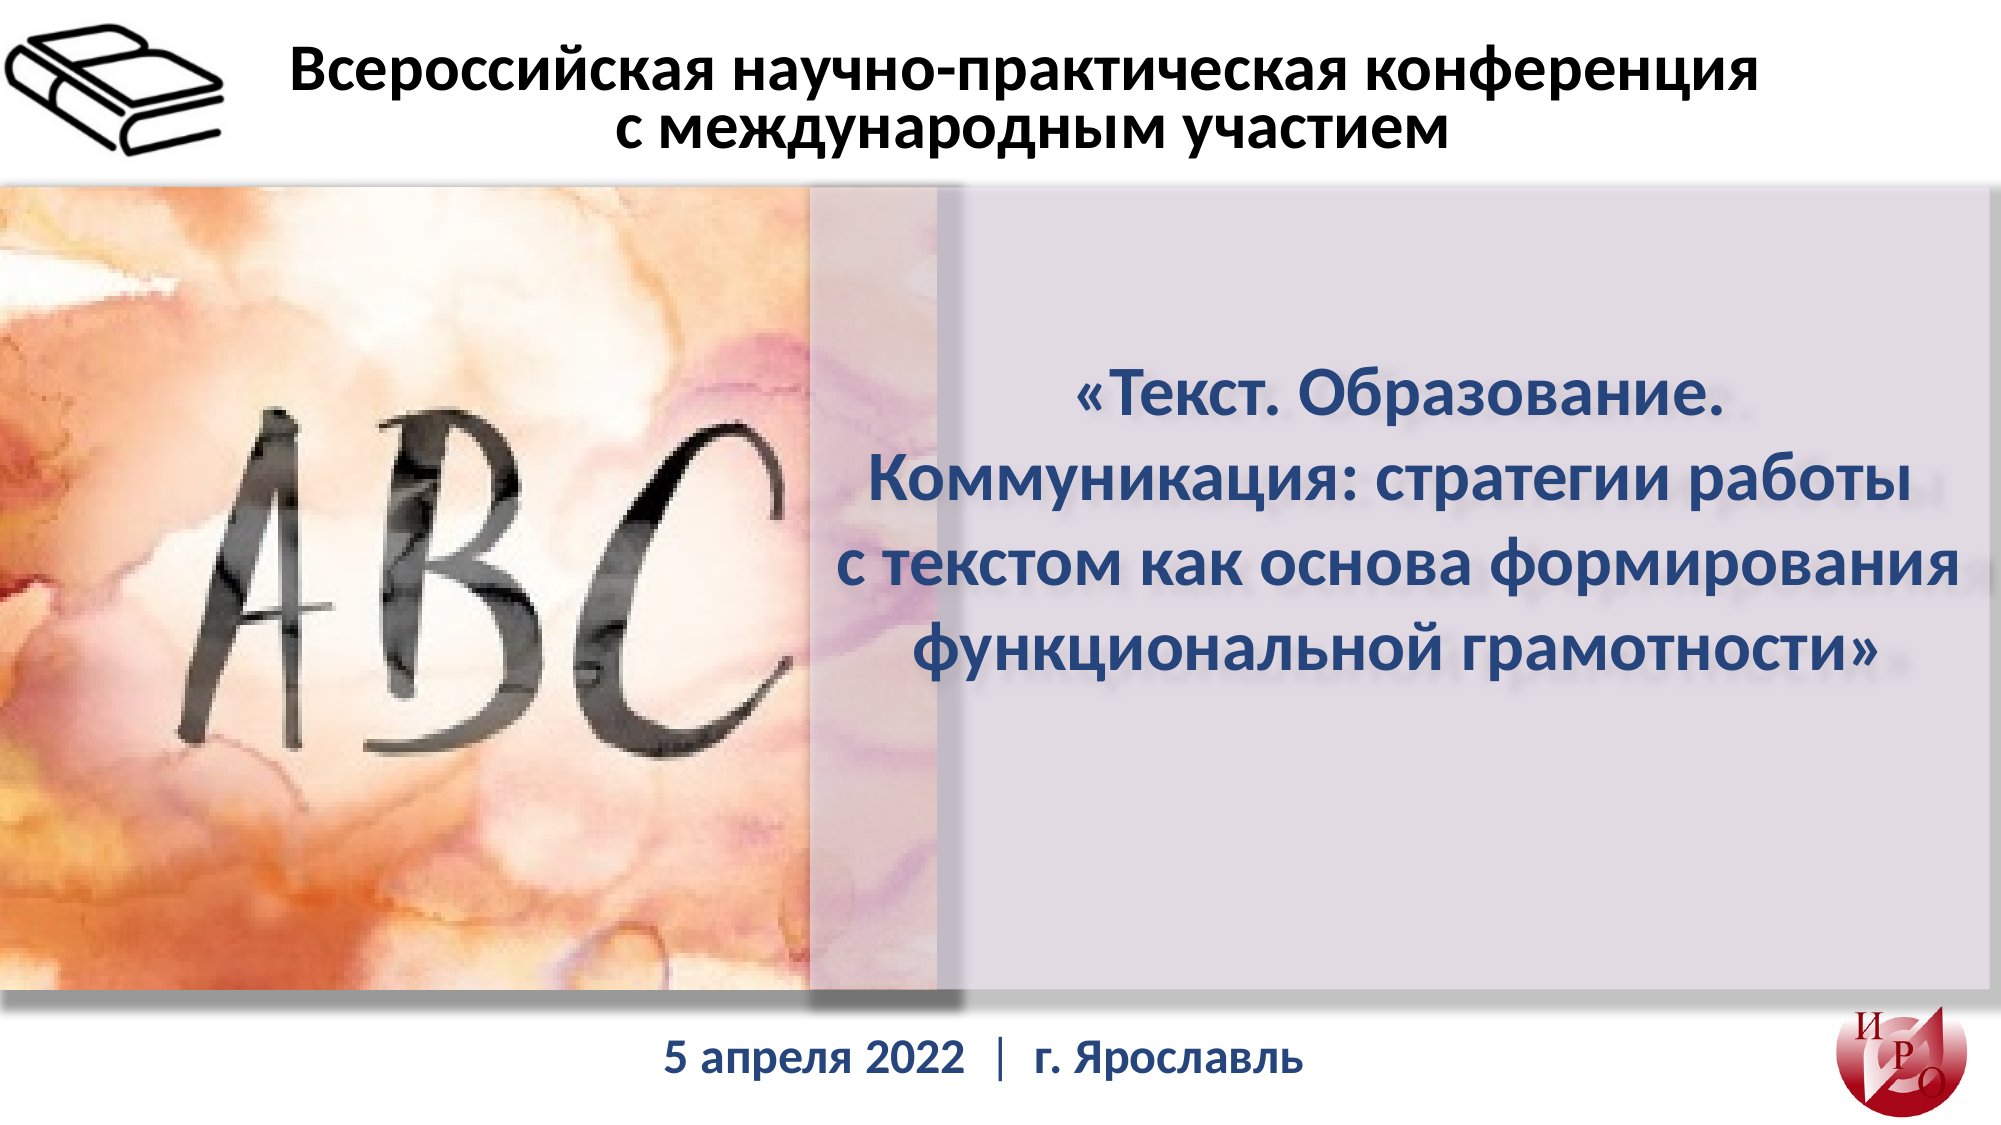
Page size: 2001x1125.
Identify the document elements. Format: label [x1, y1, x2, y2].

picture [1832, 990, 1974, 1125]
picture [0, 0, 231, 167]
picture [0, 187, 810, 990]
